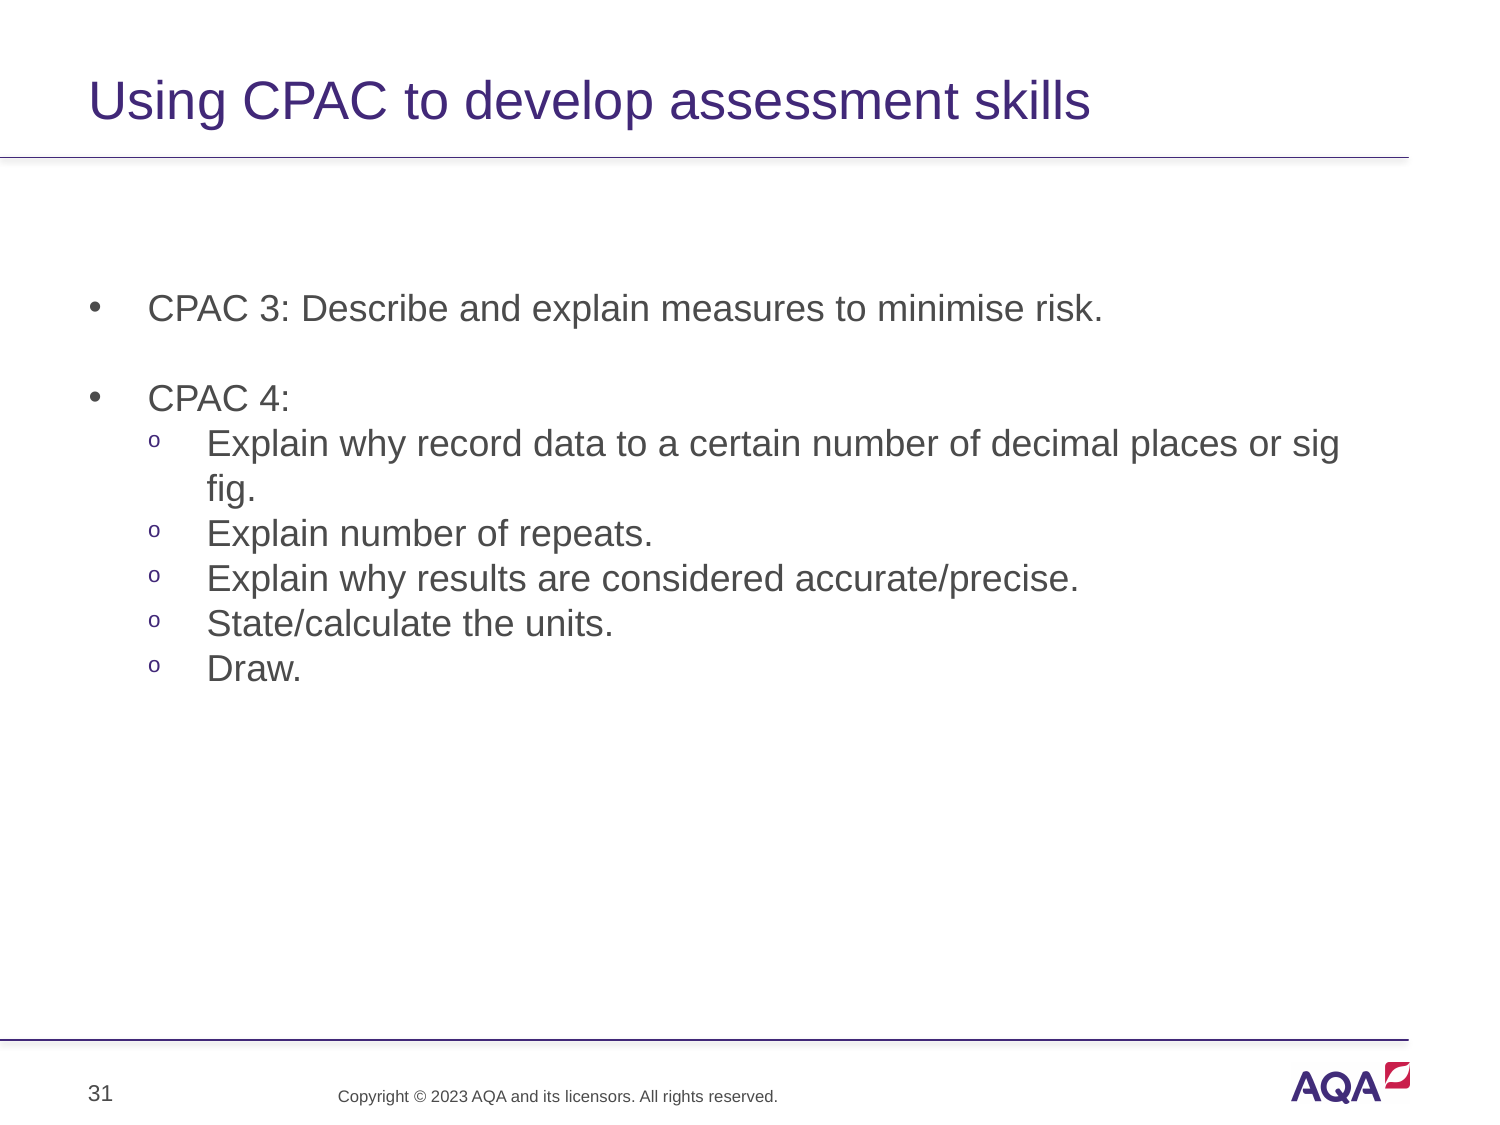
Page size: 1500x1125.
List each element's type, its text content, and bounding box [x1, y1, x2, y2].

list CPAC 3: Describe and explain measures to minimise risk. CPAC 4: Explain why record data to a certain number of decimal places or sig fig. Explain number of repeats. Explain why results are considered accurate/precise. State/calculate the units. Draw. [88, 284, 1409, 759]
slide_number 31 [72, 1062, 188, 1123]
footer Copyright © 2023 AQA and its licensors. All rights reserved. [324, 1084, 780, 1125]
title Using CPAC to develop assessment skills [88, 72, 1409, 144]
picture [1291, 1062, 1410, 1104]
